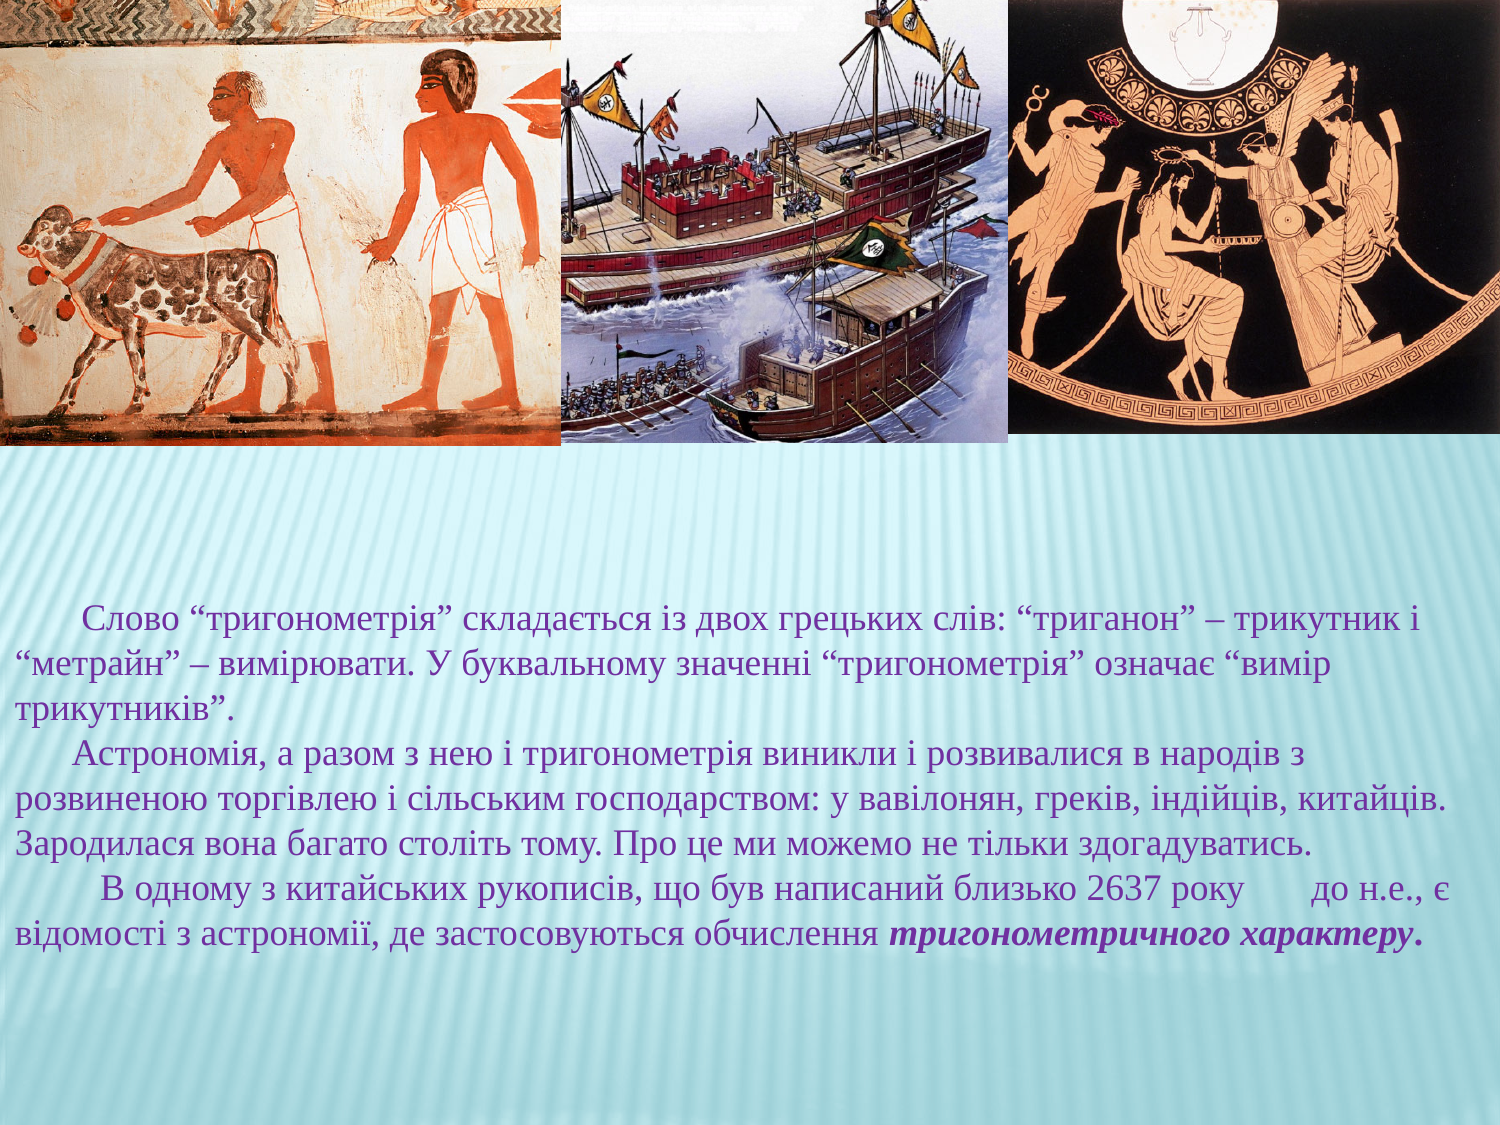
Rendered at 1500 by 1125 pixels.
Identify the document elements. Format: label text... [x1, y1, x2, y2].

text_box Слово “тригонометрія” складається із двох грецьких слів: “триганон” – трикутник і “метрайн” – вимірювати. У буквальному значенні “тригонометрія” означає “вимір трикутників”. Астрономія, а разом з нею і тригонометрія виникли і розвивалися в народів з розвиненою торгівлею і сільським господарством: у вавілонян, греків, індійців, китайців. Зародилася вона багато століть тому. Про це ми можемо не тільки здогадуватись. В одному з китайських рукописів, що був написаний близько 2637 року до н.е., є відомості з астрономії, де застосовуються обчислення тригонометричного характеру. [0, 585, 1500, 961]
picture [561, 0, 1500, 443]
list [0, 0, 561, 446]
